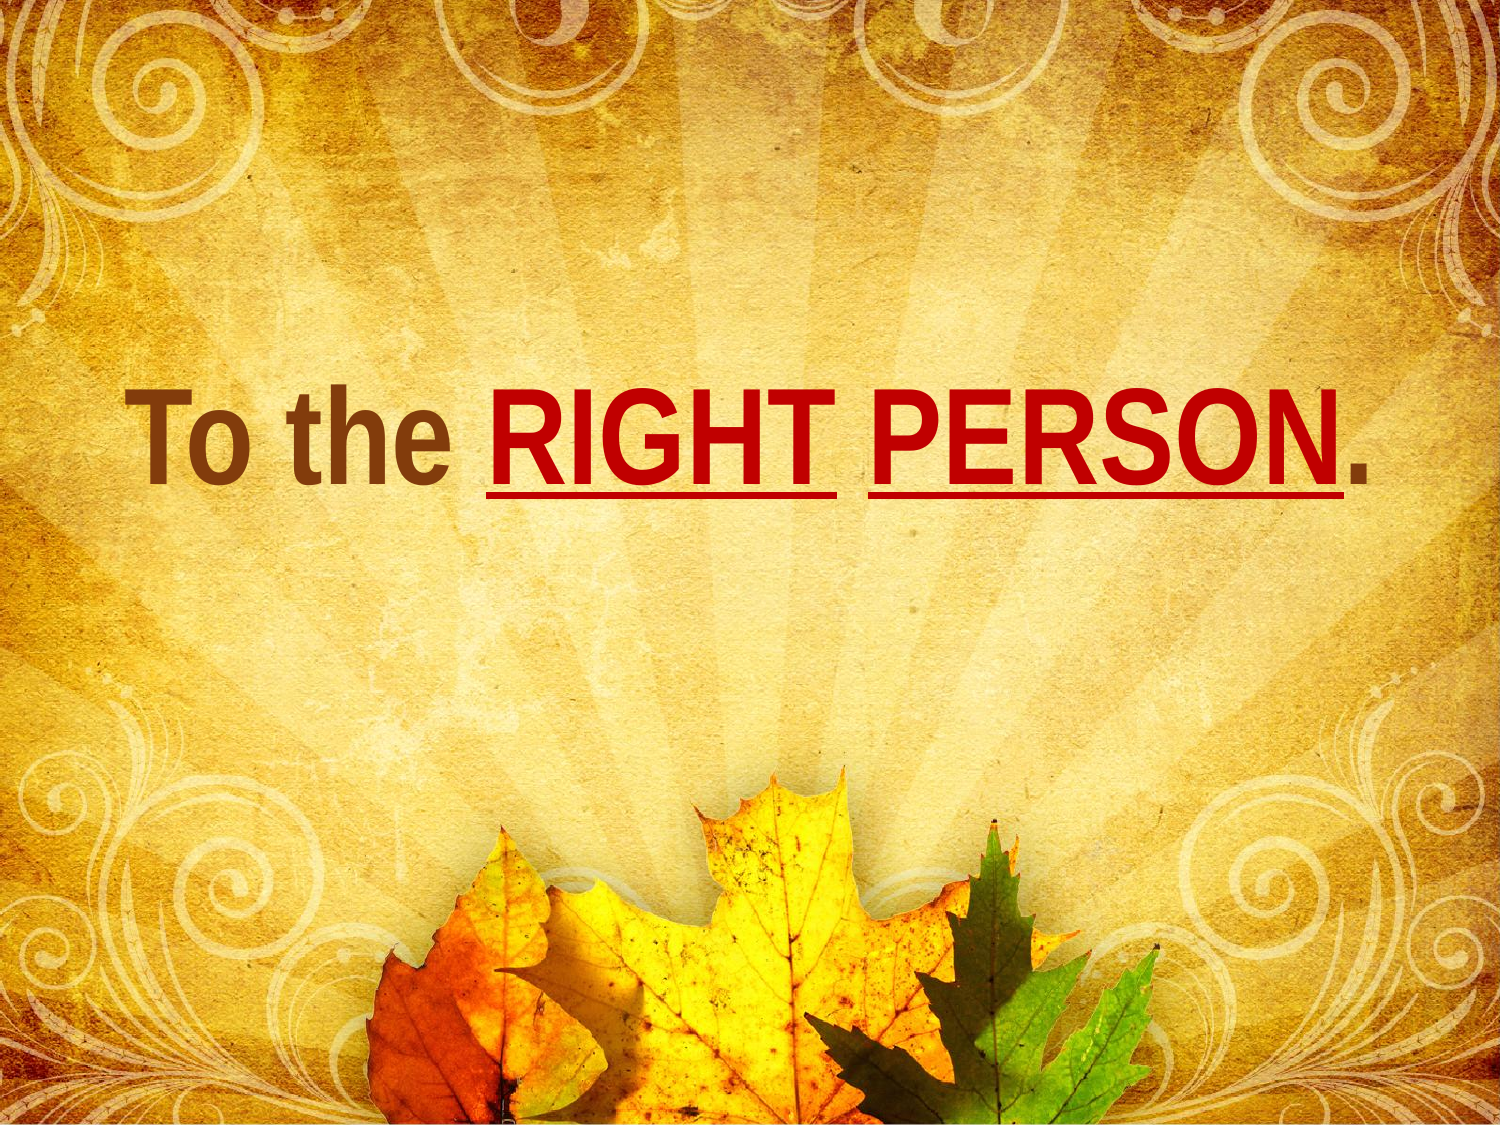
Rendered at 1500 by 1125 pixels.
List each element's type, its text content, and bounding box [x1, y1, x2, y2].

text_box To the RIGHT PERSON. [0, 339, 1500, 519]
picture [0, 519, 1500, 1125]
picture [0, 0, 1500, 339]
